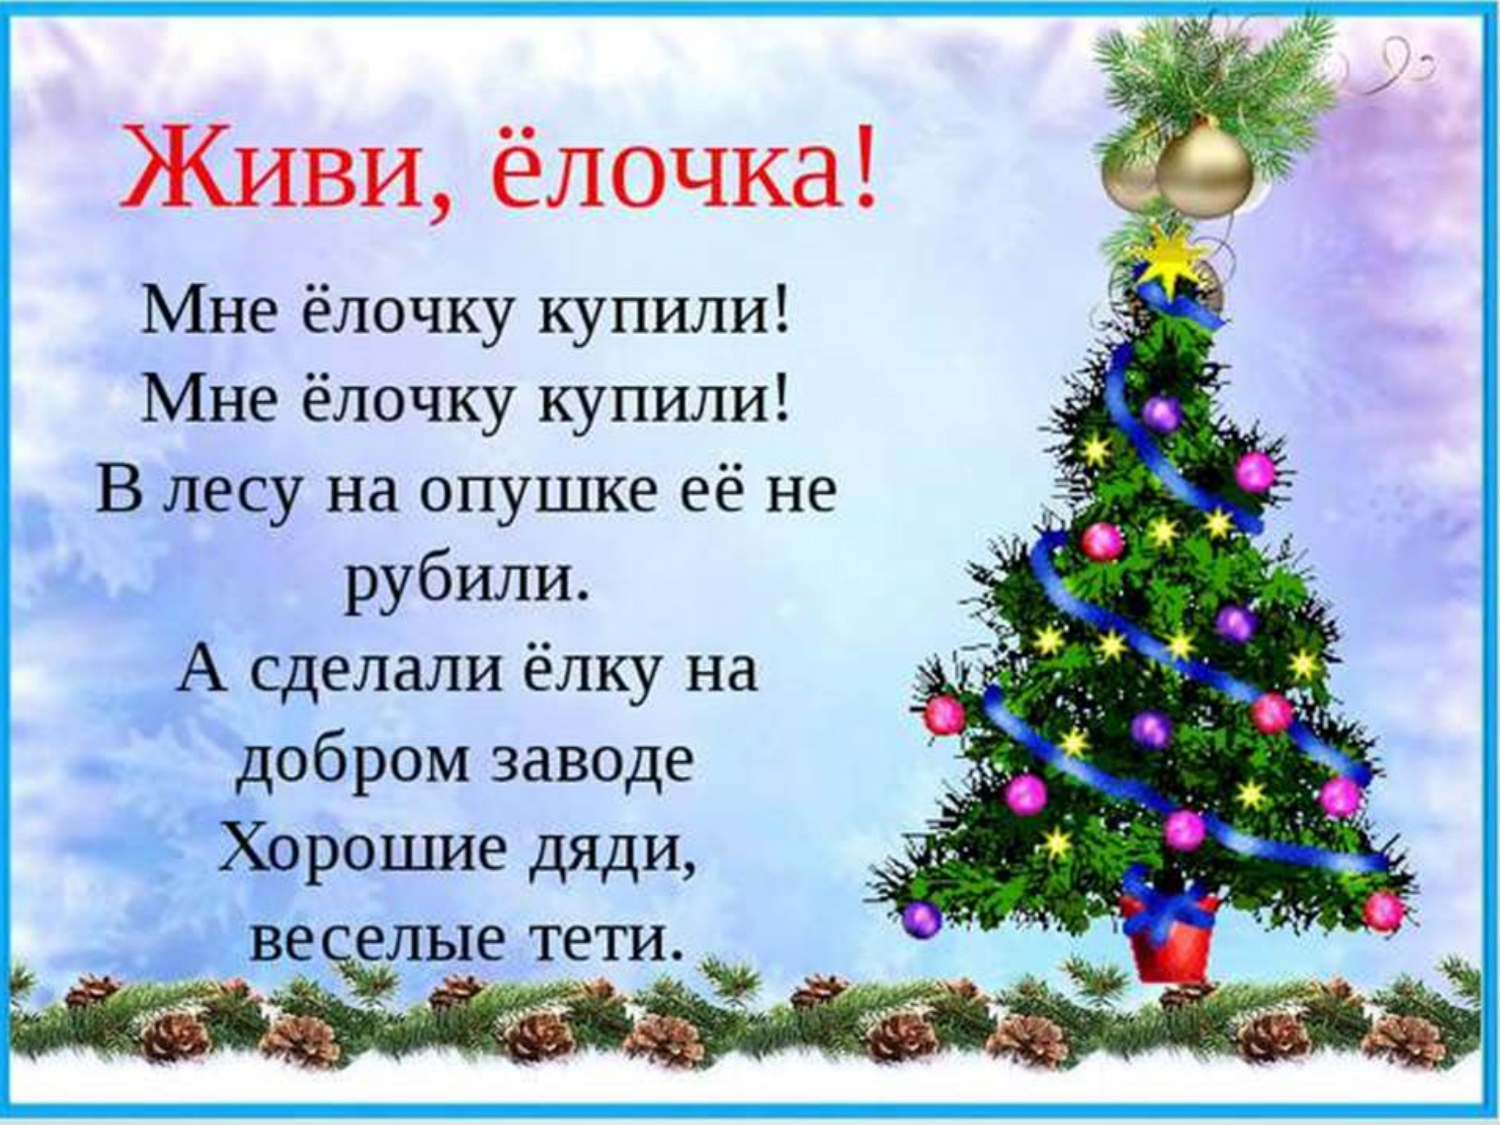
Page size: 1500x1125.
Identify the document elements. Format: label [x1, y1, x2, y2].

list [0, 0, 1500, 1122]
